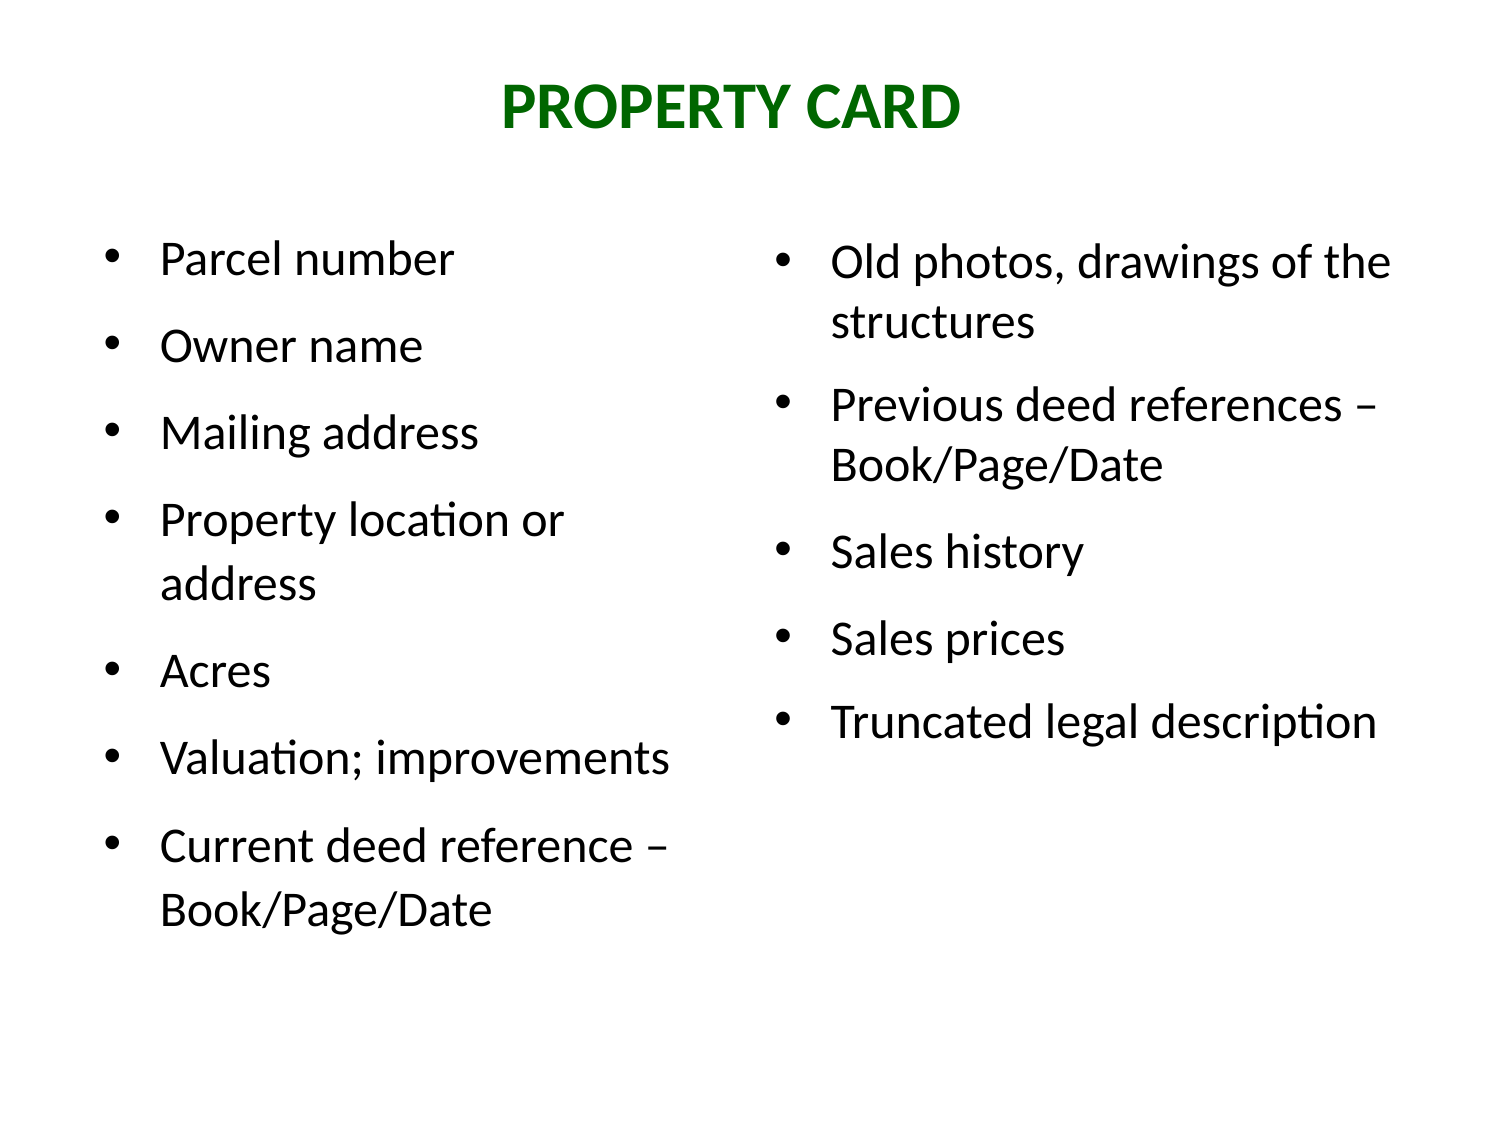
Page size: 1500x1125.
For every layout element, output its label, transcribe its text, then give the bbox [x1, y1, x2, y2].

text_box Old photos, drawings of the structures Previous deed references – Book/Page/Date Sales history Sales prices Truncated legal description [759, 221, 1419, 978]
text_box Parcel number Owner name Mailing address Property location or address Acres Valuation; improvements Current deed reference – Book/Page/Date [88, 212, 701, 978]
title Property Card [31, 33, 1447, 171]
